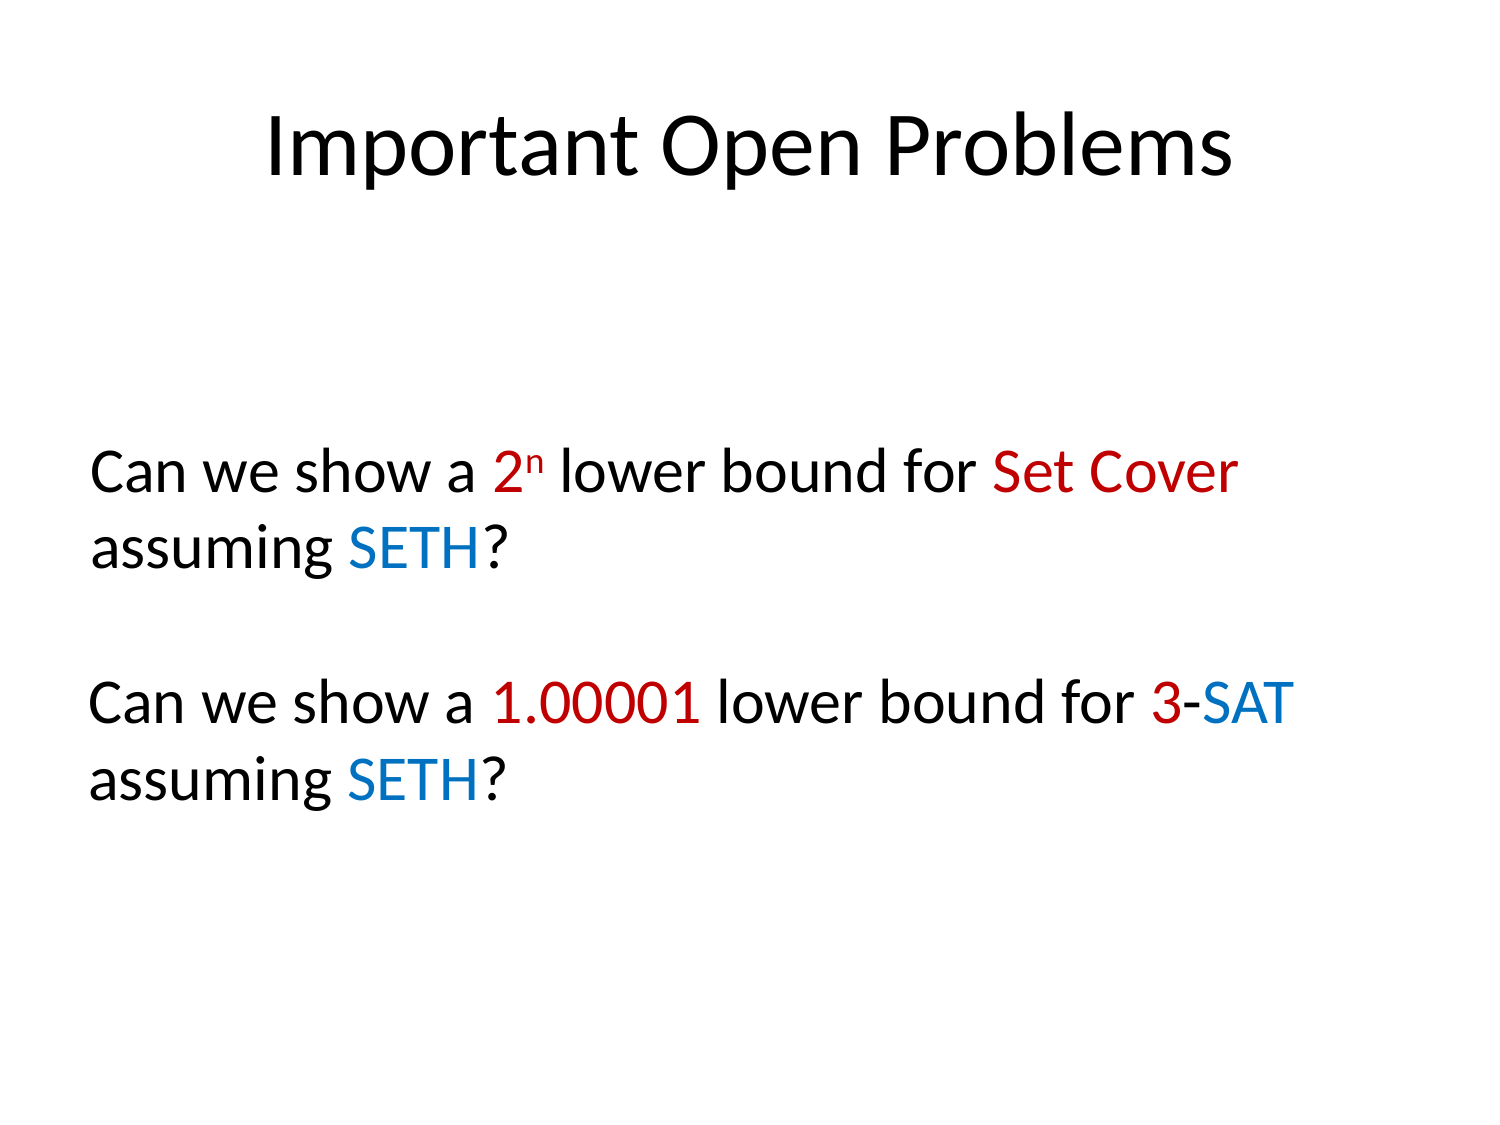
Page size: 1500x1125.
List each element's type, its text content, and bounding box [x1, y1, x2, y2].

title Important Open Problems [75, 45, 1425, 233]
text_box Can we show a 1.00001 lower bound for 3-SAT assuming SETH? [73, 652, 1424, 823]
list Can we show a 2n lower bound for Set Cover assuming SETH? [75, 420, 1425, 591]
